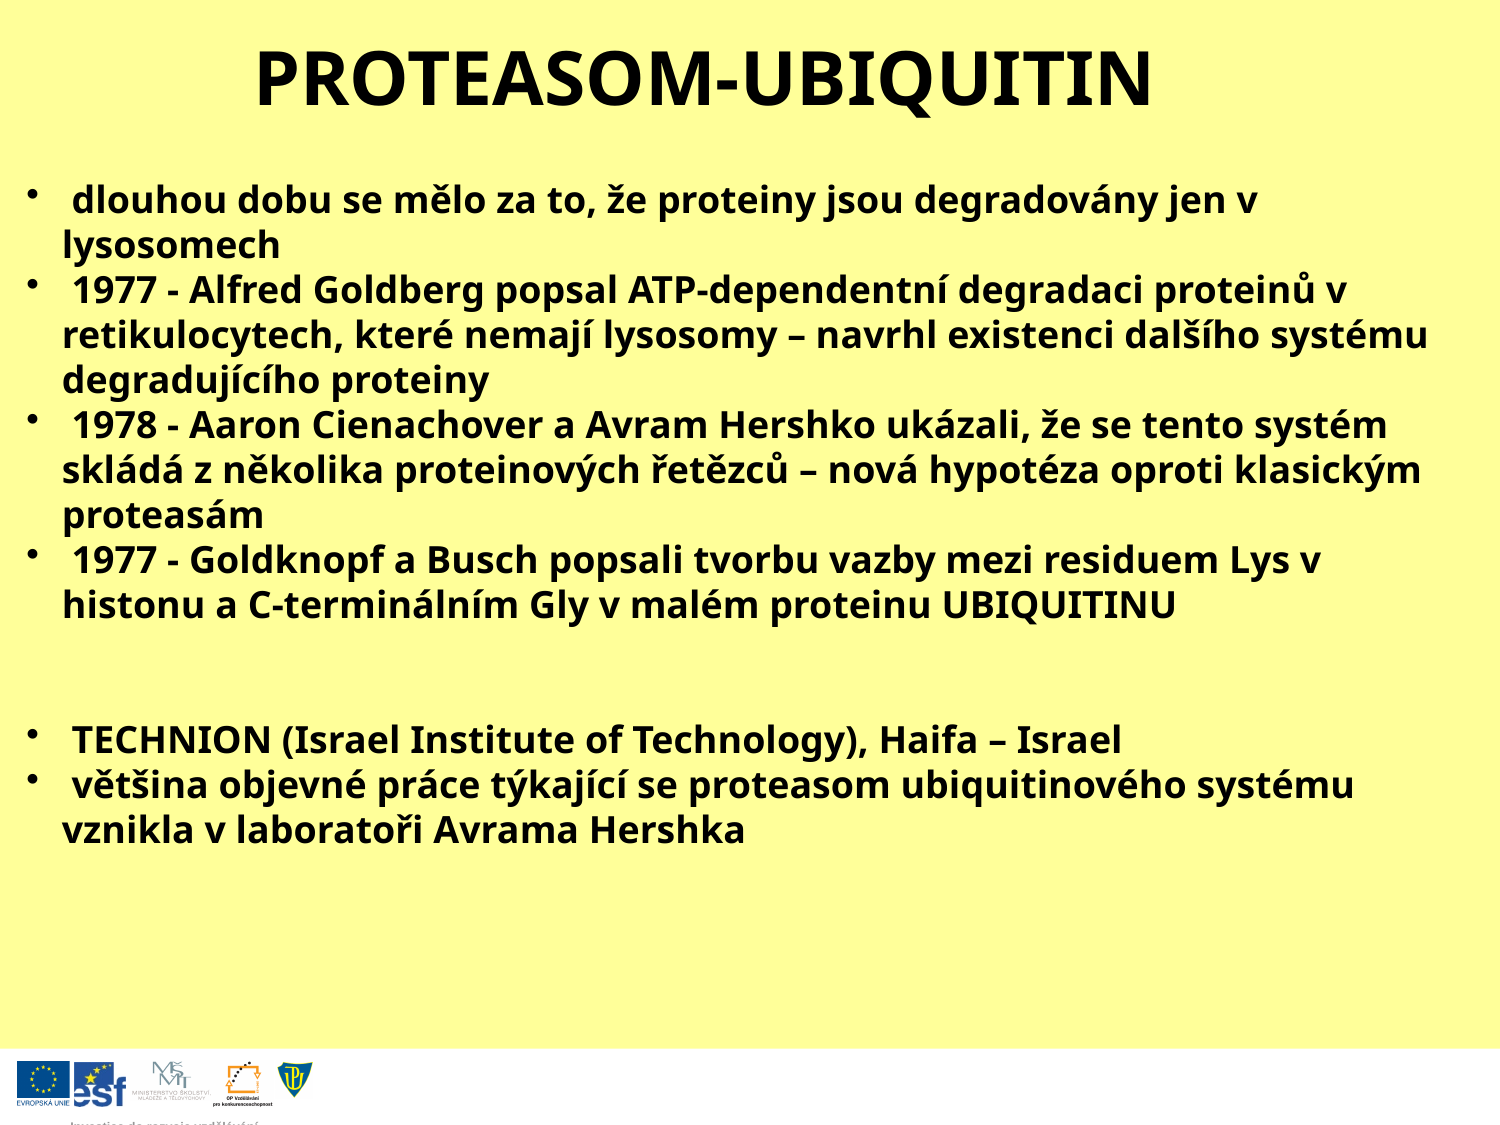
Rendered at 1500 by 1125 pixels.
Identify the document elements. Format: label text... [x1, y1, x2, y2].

picture [74, 1062, 126, 1107]
text_box dlouhou dobu se mělo za to, že proteiny jsou degradovány jen v lysosomech 1977 - Alfred Goldberg popsal ATP-dependentní degradaci proteinů v retikulocytech, které nemají lysosomy – navrhl existenci dalšího systému degradujícího proteiny 1978 - Aaron Cienachover a Avram Hershko ukázali, že se tento systém skládá z několika proteinových řetězců – nová hypotéza oproti klasickým proteasám 1977 - Goldknopf a Busch popsali tvorbu vazby mezi residuem Lys v histonu a C-terminálním Gly v malém proteinu UBIQUITINU TECHNION (Israel Institute of Technology), Haifa – Israel většina objevné práce týkající se proteasom ubiquitinového systému vznikla v laboratoři Avrama Hershka [11, 168, 1489, 859]
text_box PROTEASOM-UBIQUITIN [238, 22, 1172, 128]
